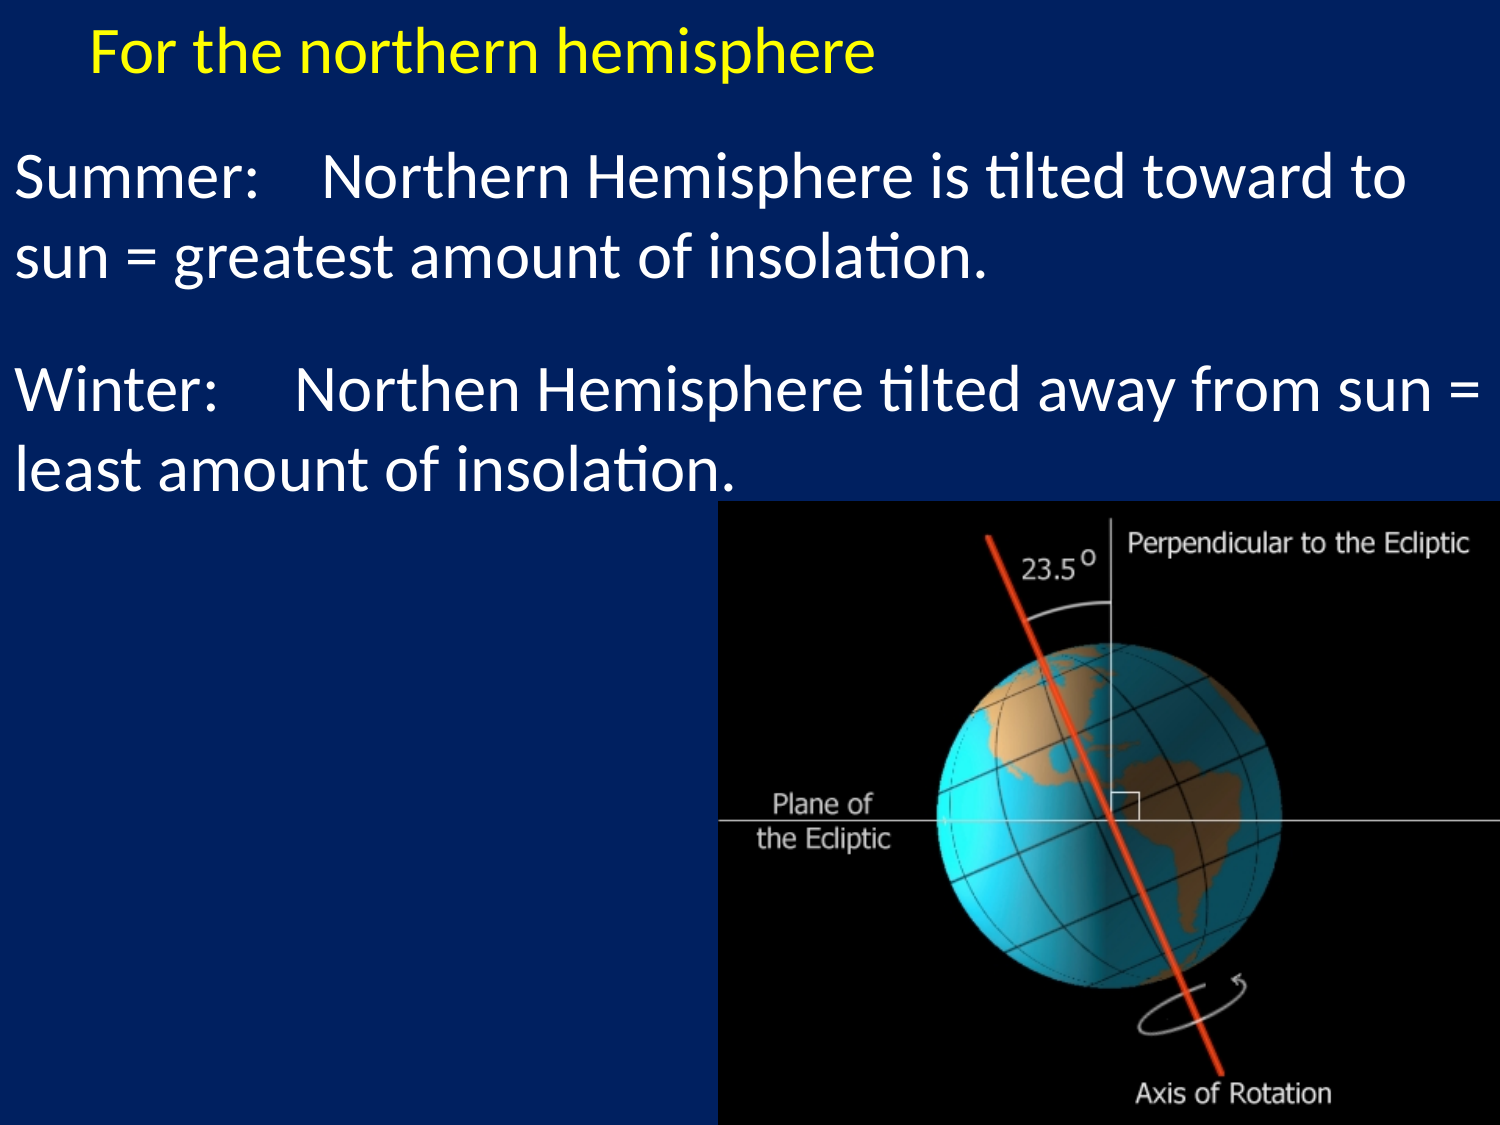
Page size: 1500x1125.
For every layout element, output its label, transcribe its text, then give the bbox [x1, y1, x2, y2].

text_box For the northern hemisphere [75, 0, 1013, 95]
text_box Winter: Northen Hemisphere tilted away from sun = least amount of insolation. [0, 337, 1500, 513]
text_box Summer: Northern Hemisphere is tilted toward to sun = greatest amount of insolation. [0, 124, 1500, 300]
picture [718, 501, 1500, 1125]
